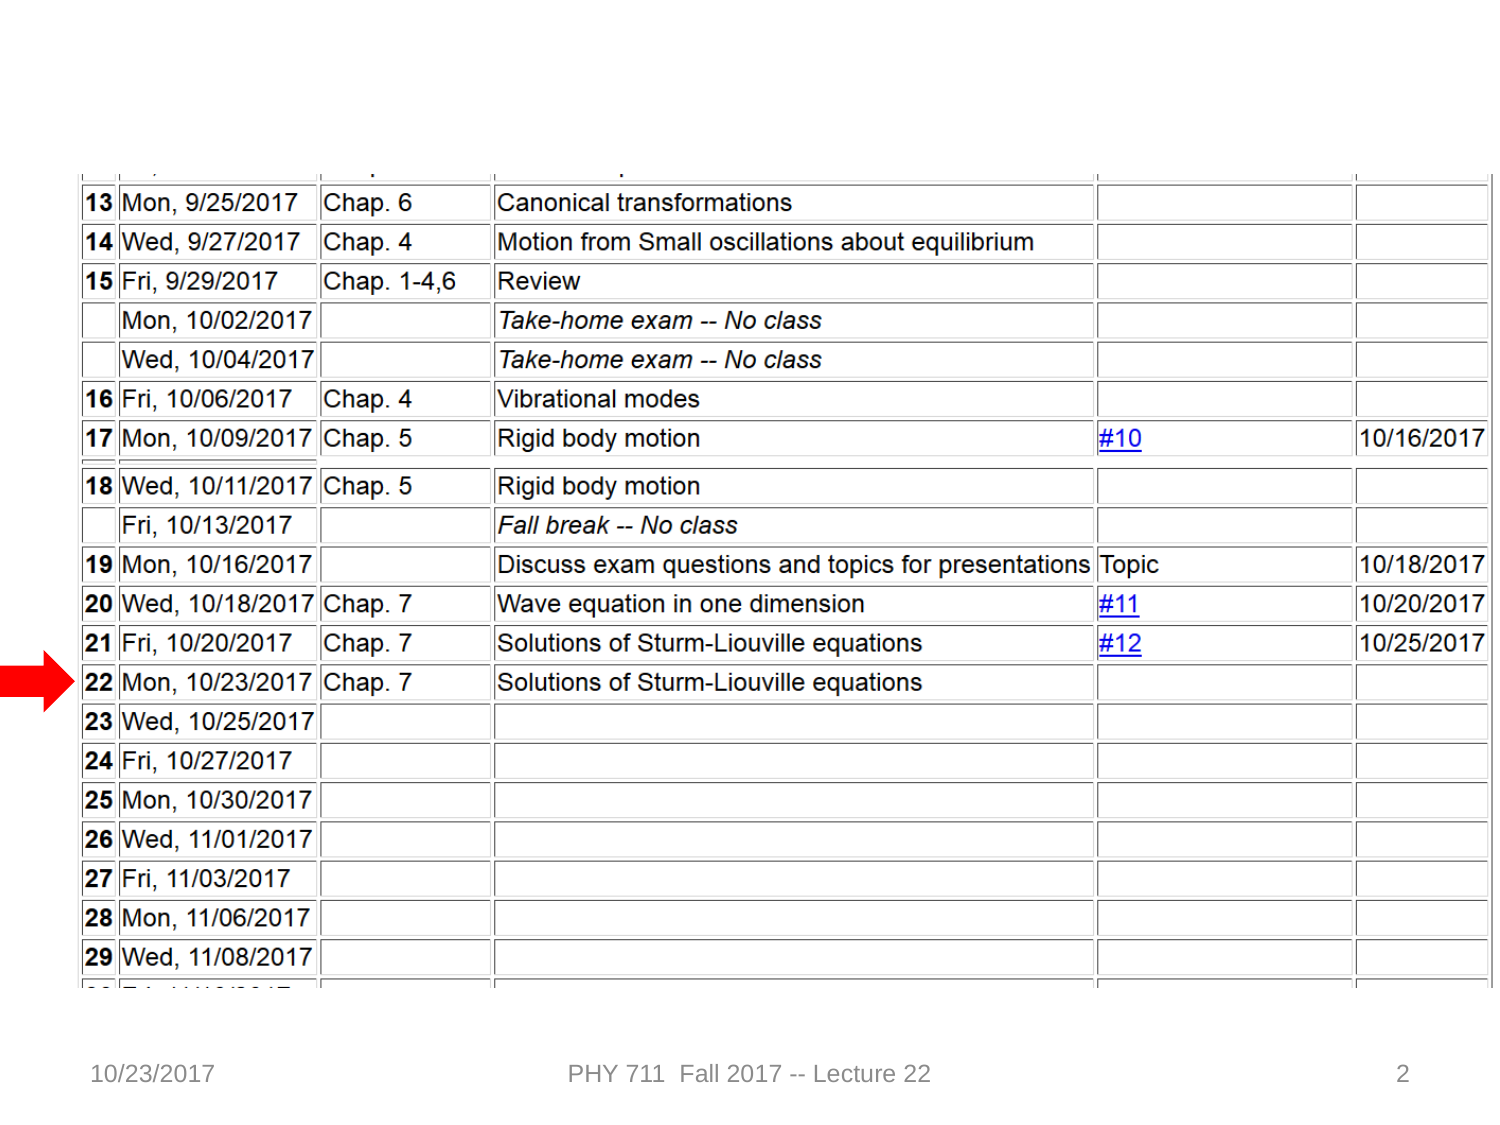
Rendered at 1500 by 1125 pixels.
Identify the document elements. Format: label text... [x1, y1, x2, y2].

text_box [0, 648, 60, 715]
picture [65, 174, 1500, 988]
footer PHY 711 Fall 2017 -- Lecture 22 [512, 1042, 988, 1103]
slide_number 2 [1074, 1042, 1425, 1103]
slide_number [75, 1042, 425, 1103]
